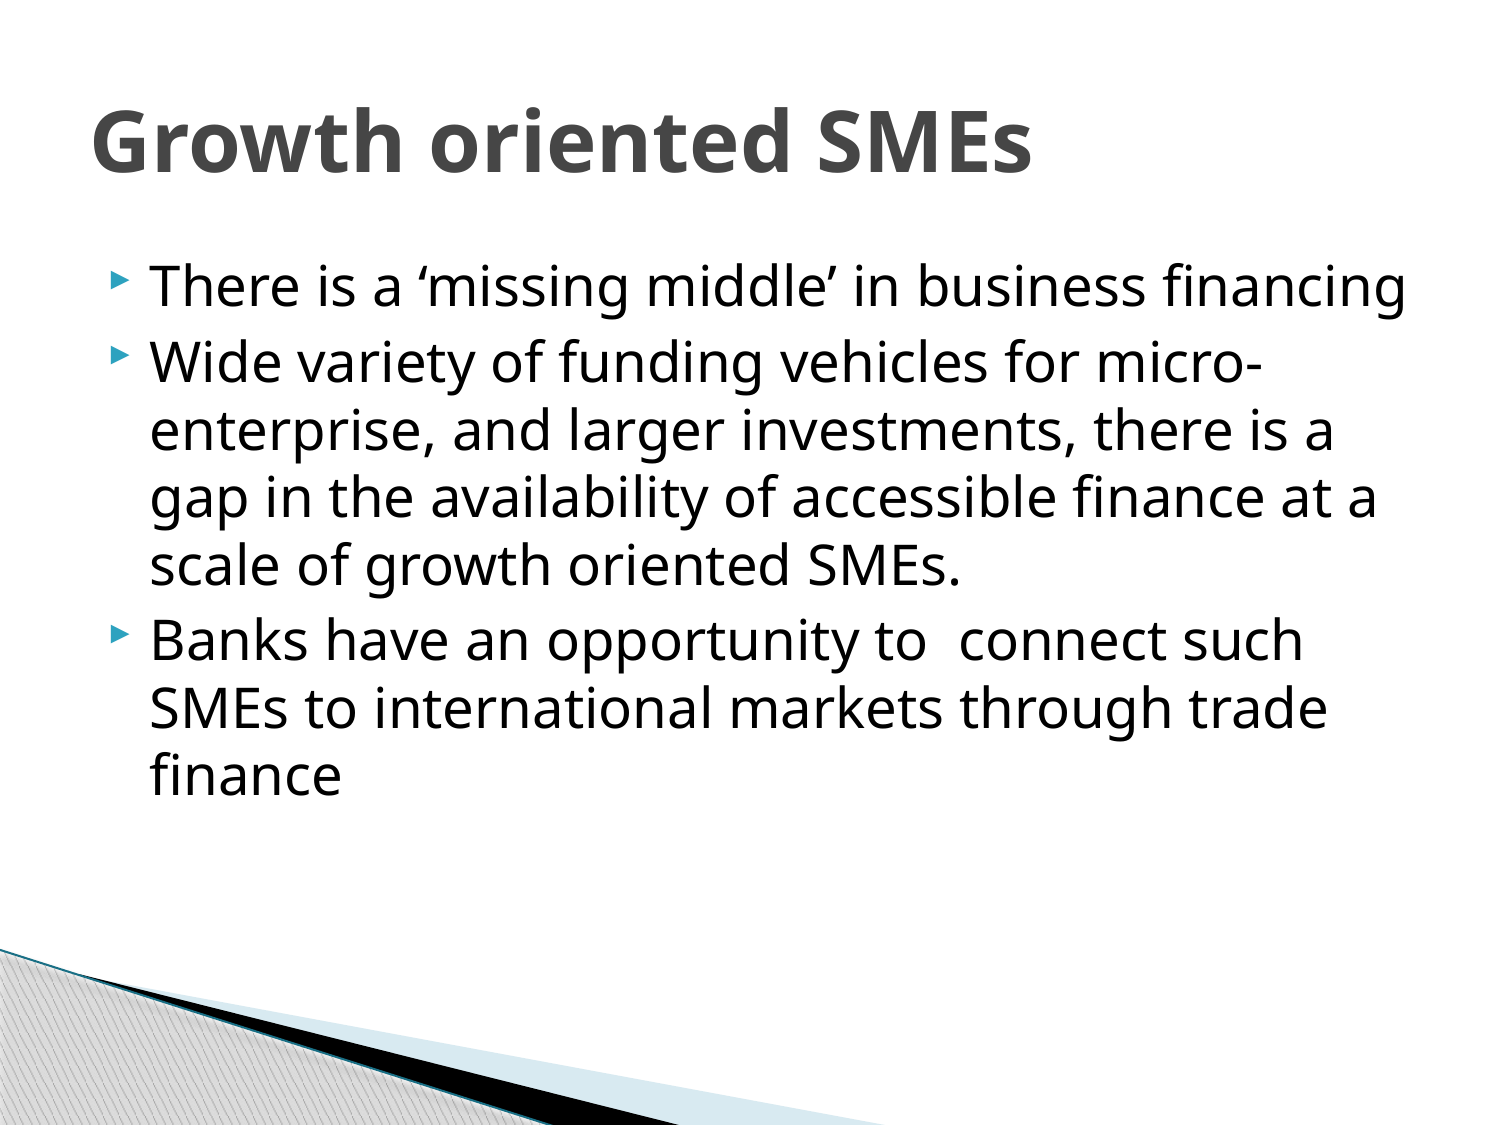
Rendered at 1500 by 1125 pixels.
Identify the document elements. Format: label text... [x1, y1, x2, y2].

list There is a ‘missing middle’ in business financing Wide variety of funding vehicles for micro-enterprise, and larger investments, there is a gap in the availability of accessible finance at a scale of growth oriented SMEs. Banks have an opportunity to connect such SMEs to international markets through trade finance [75, 243, 1425, 986]
title Growth oriented SMEs [75, 45, 1425, 233]
